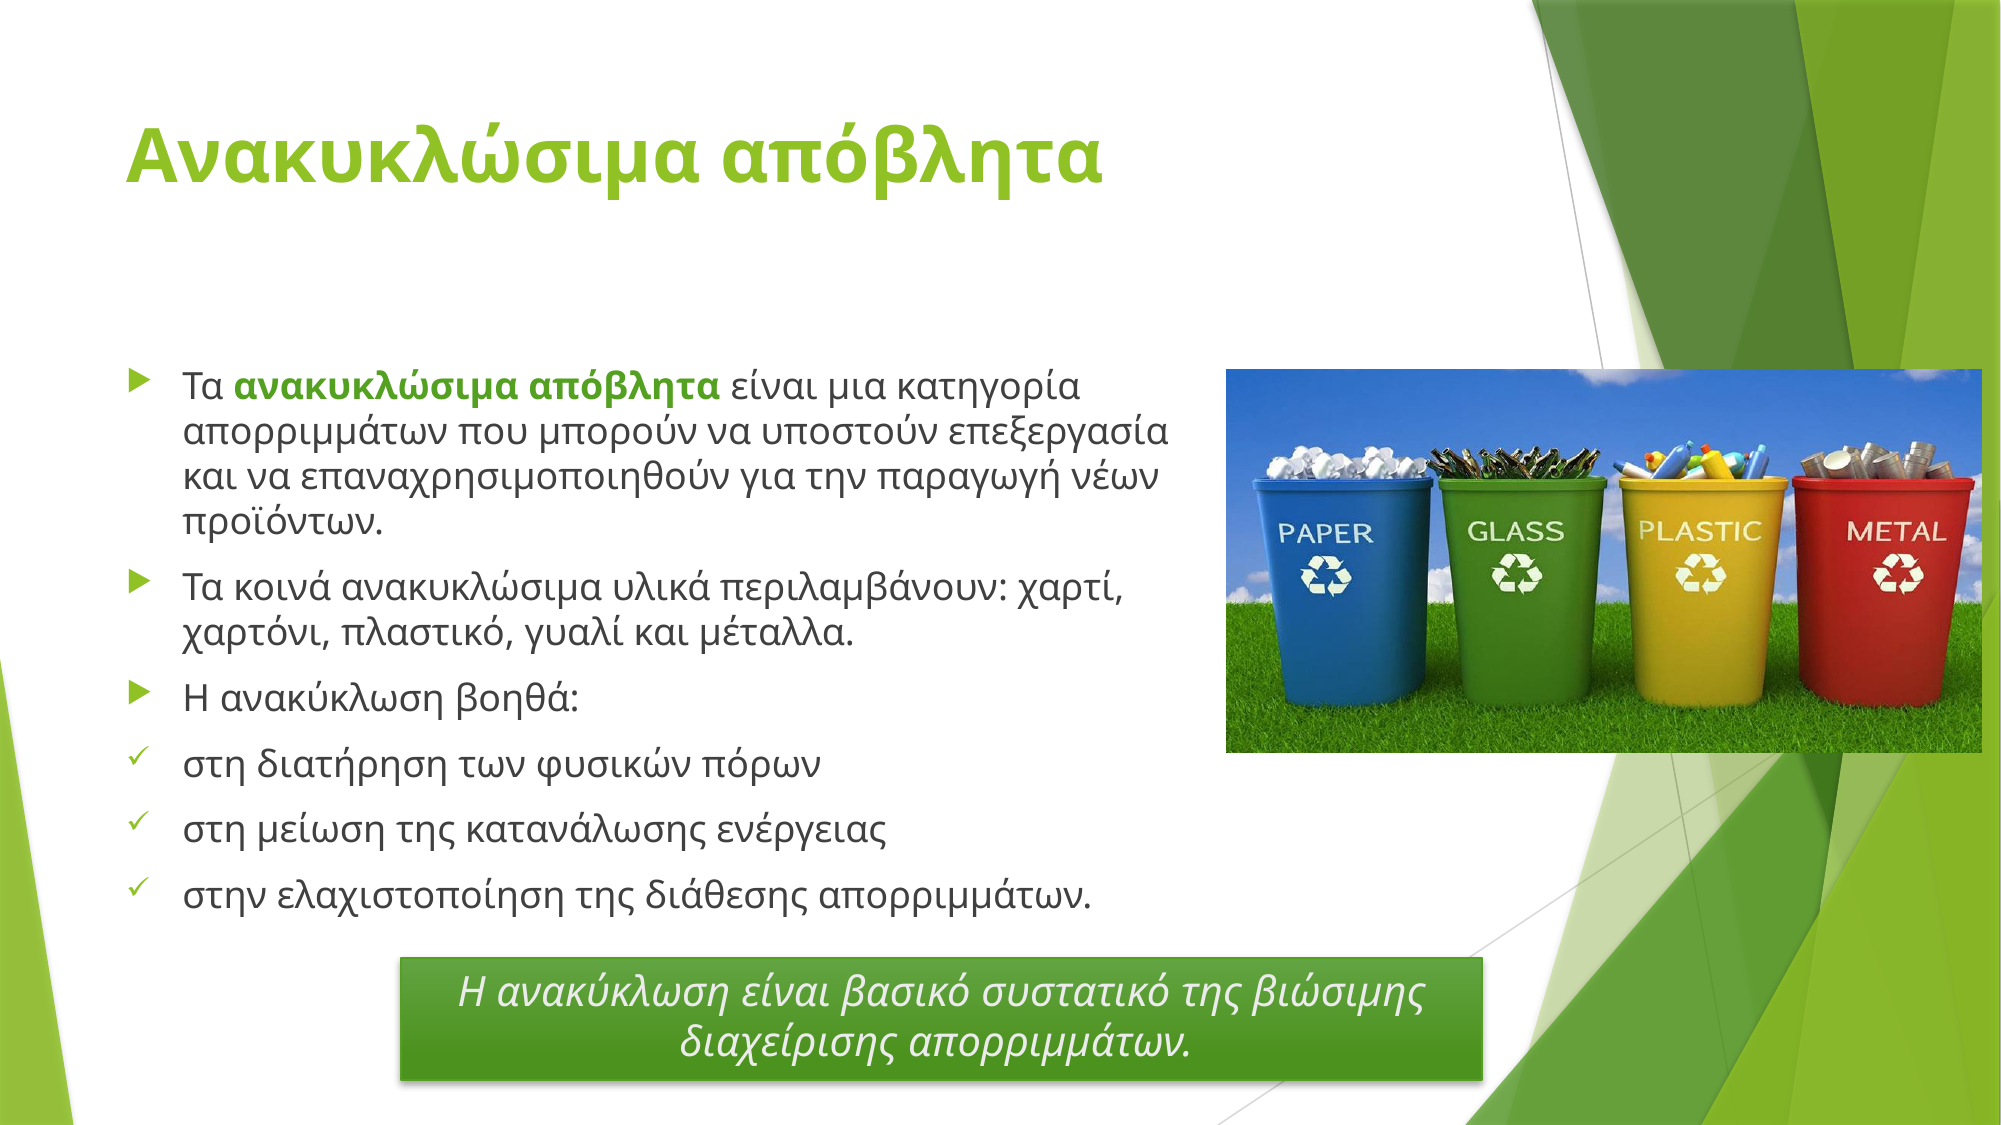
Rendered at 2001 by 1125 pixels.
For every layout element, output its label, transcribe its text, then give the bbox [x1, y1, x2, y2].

picture [1225, 369, 1983, 754]
list Τα ανακυκλώσιμα απόβλητα είναι μια κατηγορία απορριμμάτων που μπορούν να υποστούν επεξεργασία και να επαναχρησιμοποιηθούν για την παραγωγή νέων προϊόντων. Τα κοινά ανακυκλώσιμα υλικά περιλαμβάνουν: χαρτί, χαρτόνι, πλαστικό, γυαλί και μέταλλα. Η ανακύκλωση βοηθά: στη διατήρηση των φυσικών πόρων στη μείωση της κατανάλωσης ενέργειας στην ελαχιστοποίηση της διάθεσης απορριμμάτων. [111, 354, 1193, 937]
title Ανακυκλώσιμα απόβλητα [111, 99, 1522, 317]
text_box Η ανακύκλωση είναι βασικό συστατικό της βιώσιμης διαχείρισης απορριμμάτων. [400, 957, 1483, 1081]
